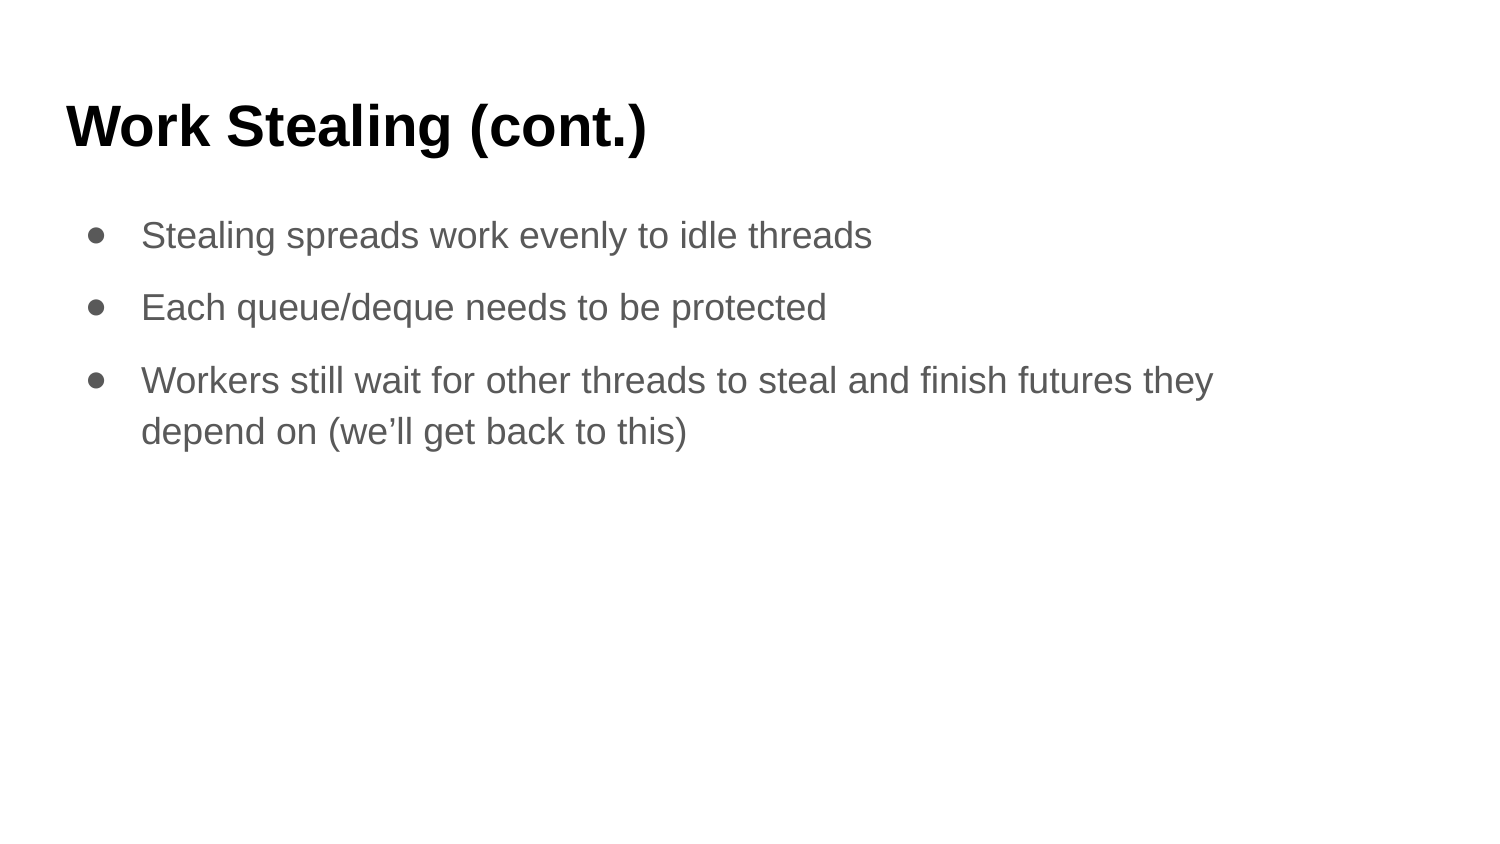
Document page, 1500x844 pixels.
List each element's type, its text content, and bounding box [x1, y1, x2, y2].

text_box Stealing spreads work evenly to idle threads Each queue/deque needs to be protected Workers still wait for other threads to steal and finish futures they depend on (we’ll get back to this) [51, 188, 1355, 750]
text_box Work Stealing (cont.) [51, 72, 1449, 167]
